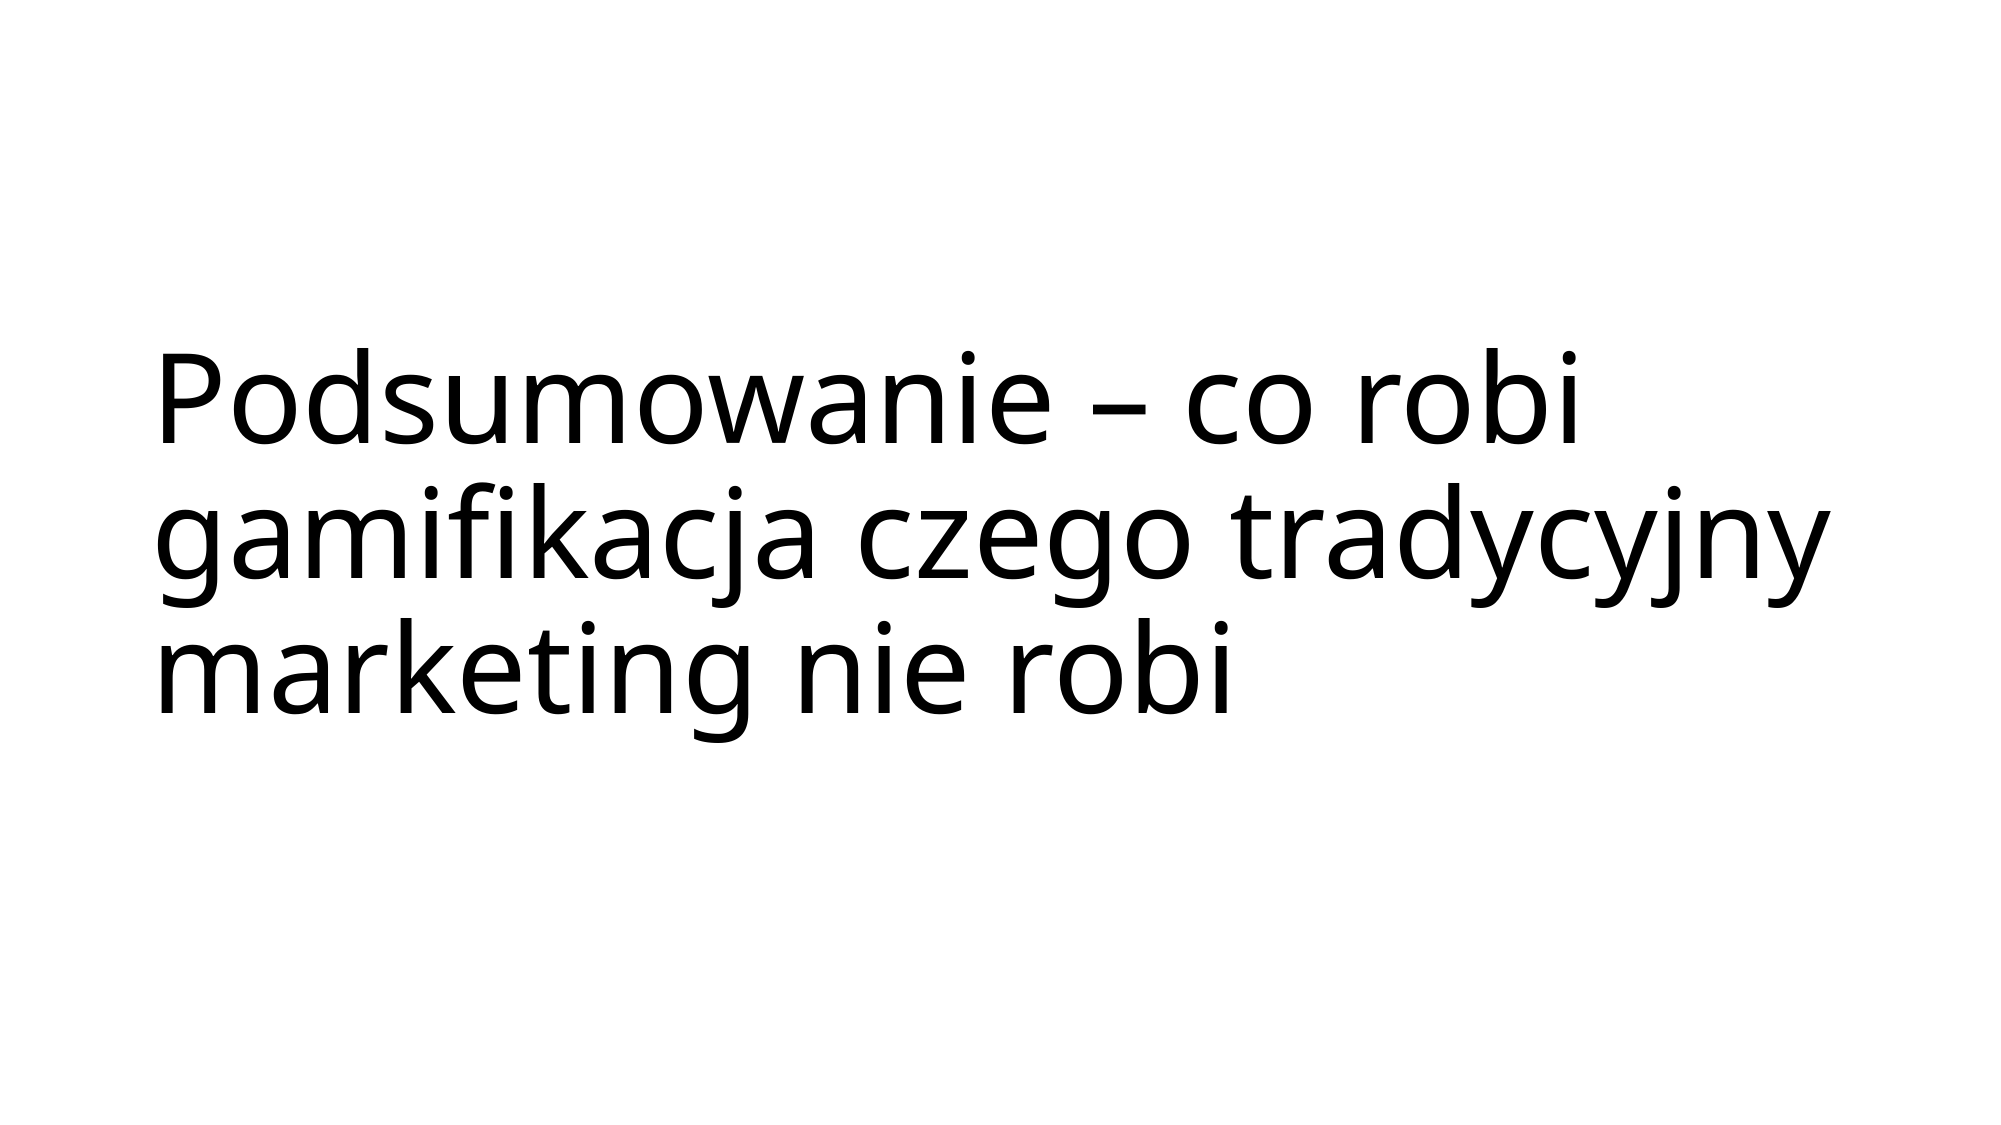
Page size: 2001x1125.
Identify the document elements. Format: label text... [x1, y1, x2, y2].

title Podsumowanie – co robi gamifikacja czego tradycyjny marketing nie robi [136, 280, 1862, 749]
